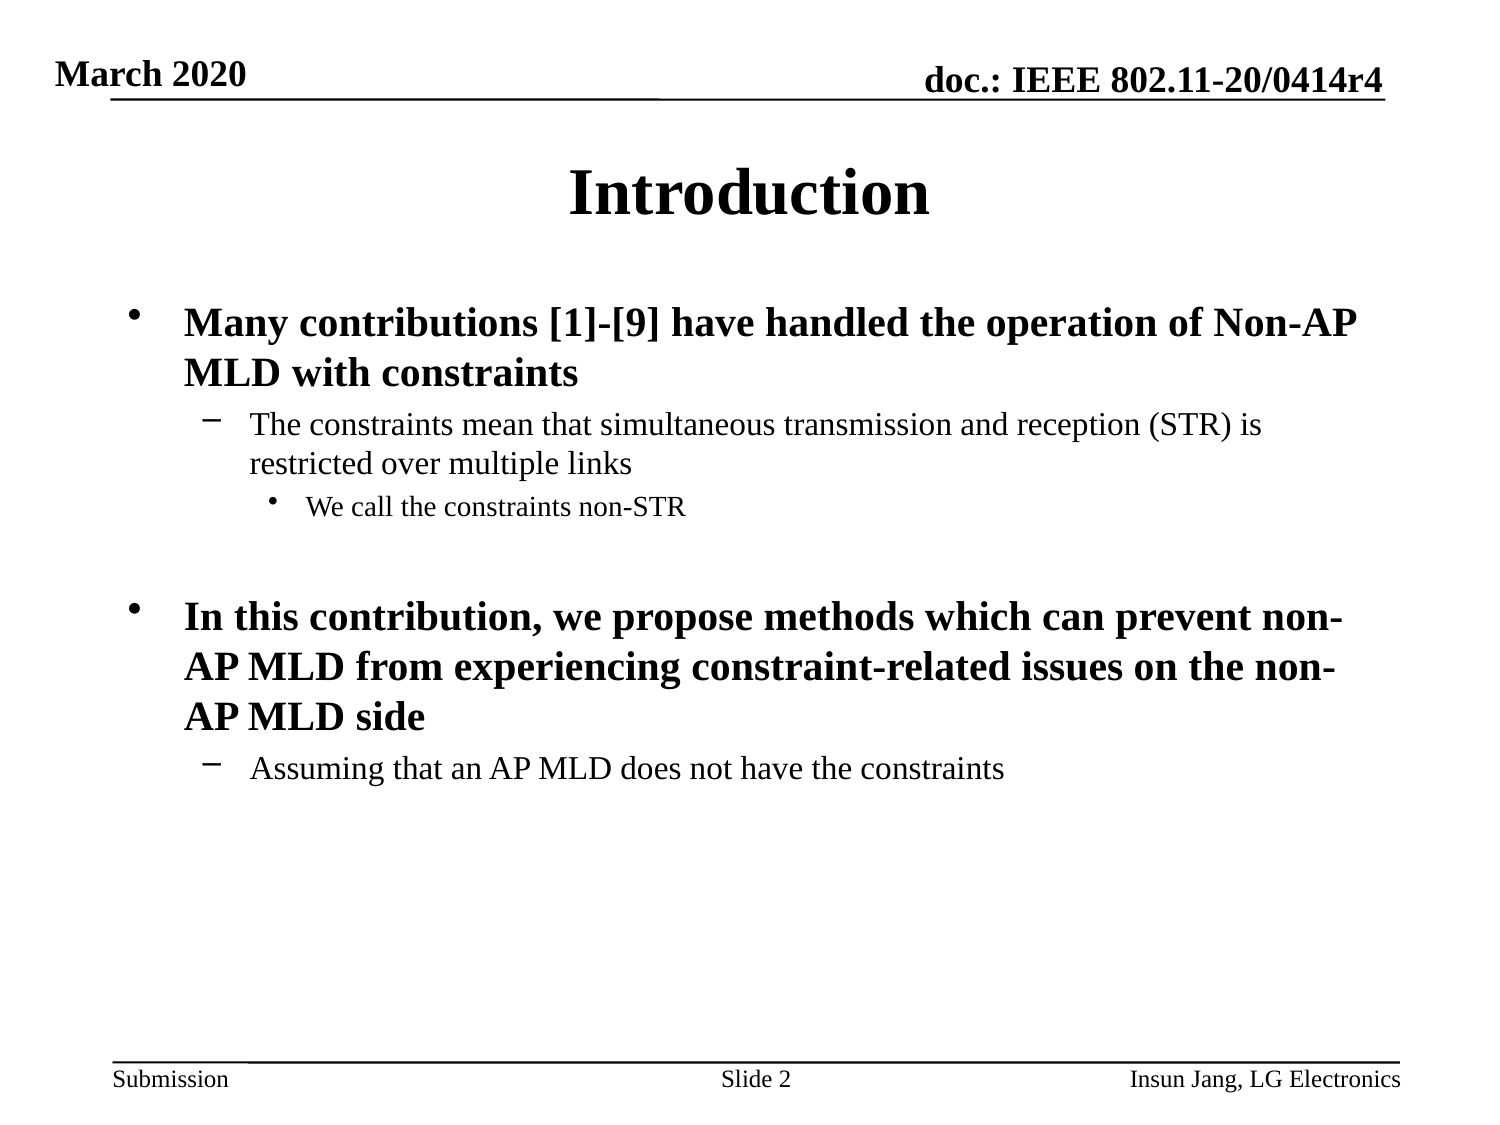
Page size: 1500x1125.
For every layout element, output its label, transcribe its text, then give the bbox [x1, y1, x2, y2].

slide_number Slide 2 [712, 1061, 800, 1093]
title Introduction [112, 112, 1388, 263]
list Many contributions [1]-[9] have handled the operation of Non-AP MLD with constraints The constraints mean that simultaneous transmission and reception (STR) is restricted over multiple links We call the constraints non-STR In this contribution, we propose methods which can prevent non-AP MLD from experiencing constraint-related issues on the non-AP MLD side Assuming that an AP MLD does not have the constraints [112, 287, 1388, 1000]
footer Insun Jang, LG Electronics [1125, 1061, 1402, 1093]
